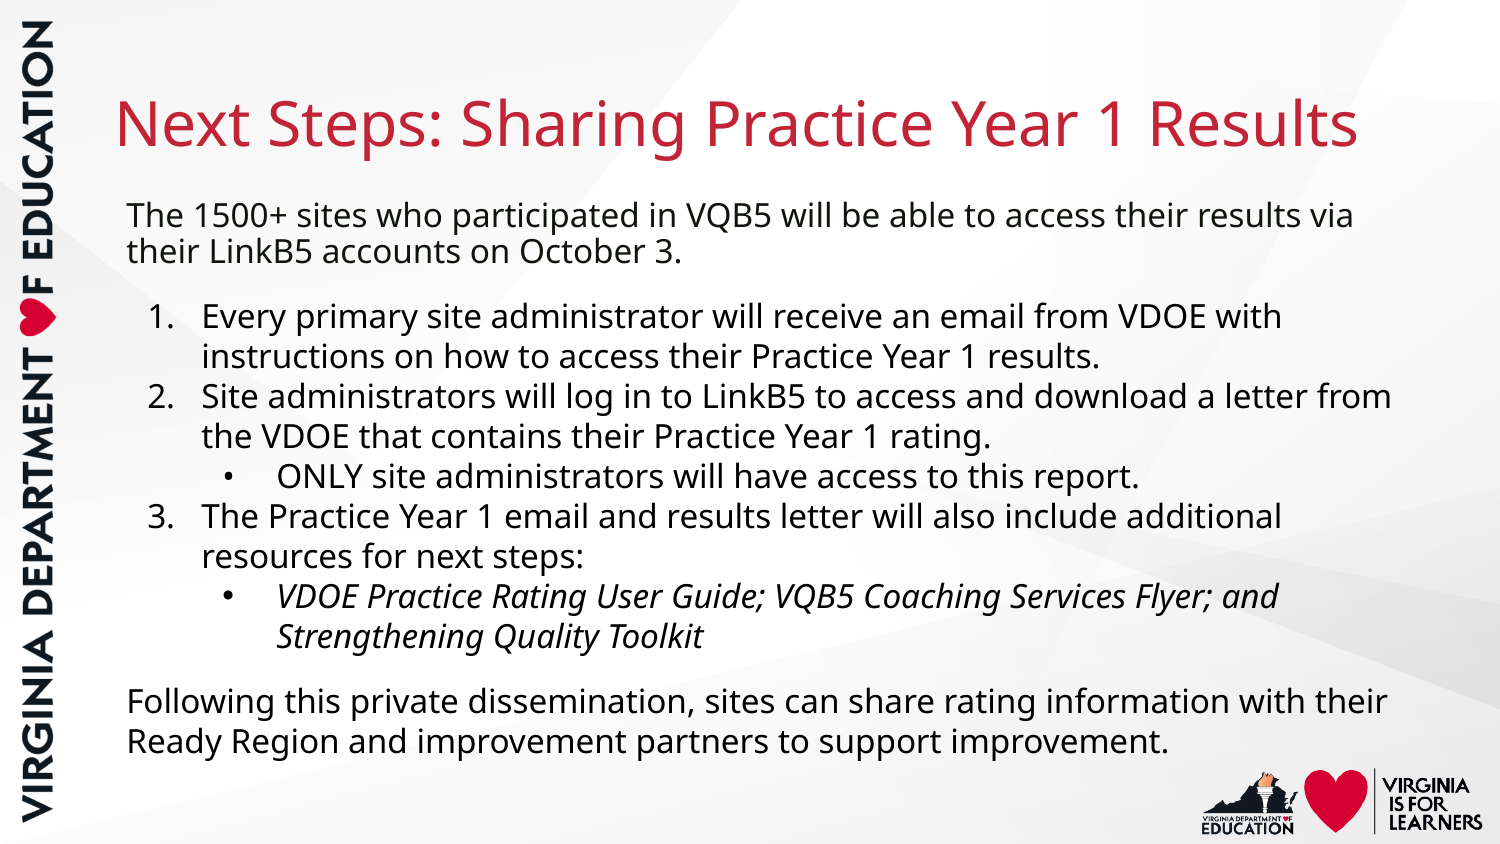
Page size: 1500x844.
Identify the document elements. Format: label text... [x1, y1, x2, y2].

title Next Steps: Sharing Practice Year 1 Results [103, 44, 1397, 209]
list The 1500+ sites who participated in VQB5 will be able to access their results via their LinkB5 accounts on October 3. Every primary site administrator will receive an email from VDOE with instructions on how to access their Practice Year 1 results. Site administrators will log in to LinkB5 to access and download a letter from the VDOE that contains their Practice Year 1 rating. ONLY site administrators will have access to this report. The Practice Year 1 email and results letter will also include additional resources for next steps: VDOE Practice Rating User Guide; VQB5 Coaching Services Flyer; and Strengthening Quality Toolkit Following this private dissemination, sites can share rating information with their Ready Region and improvement partners to support improvement. [115, 193, 1409, 729]
picture [0, 0, 1500, 844]
